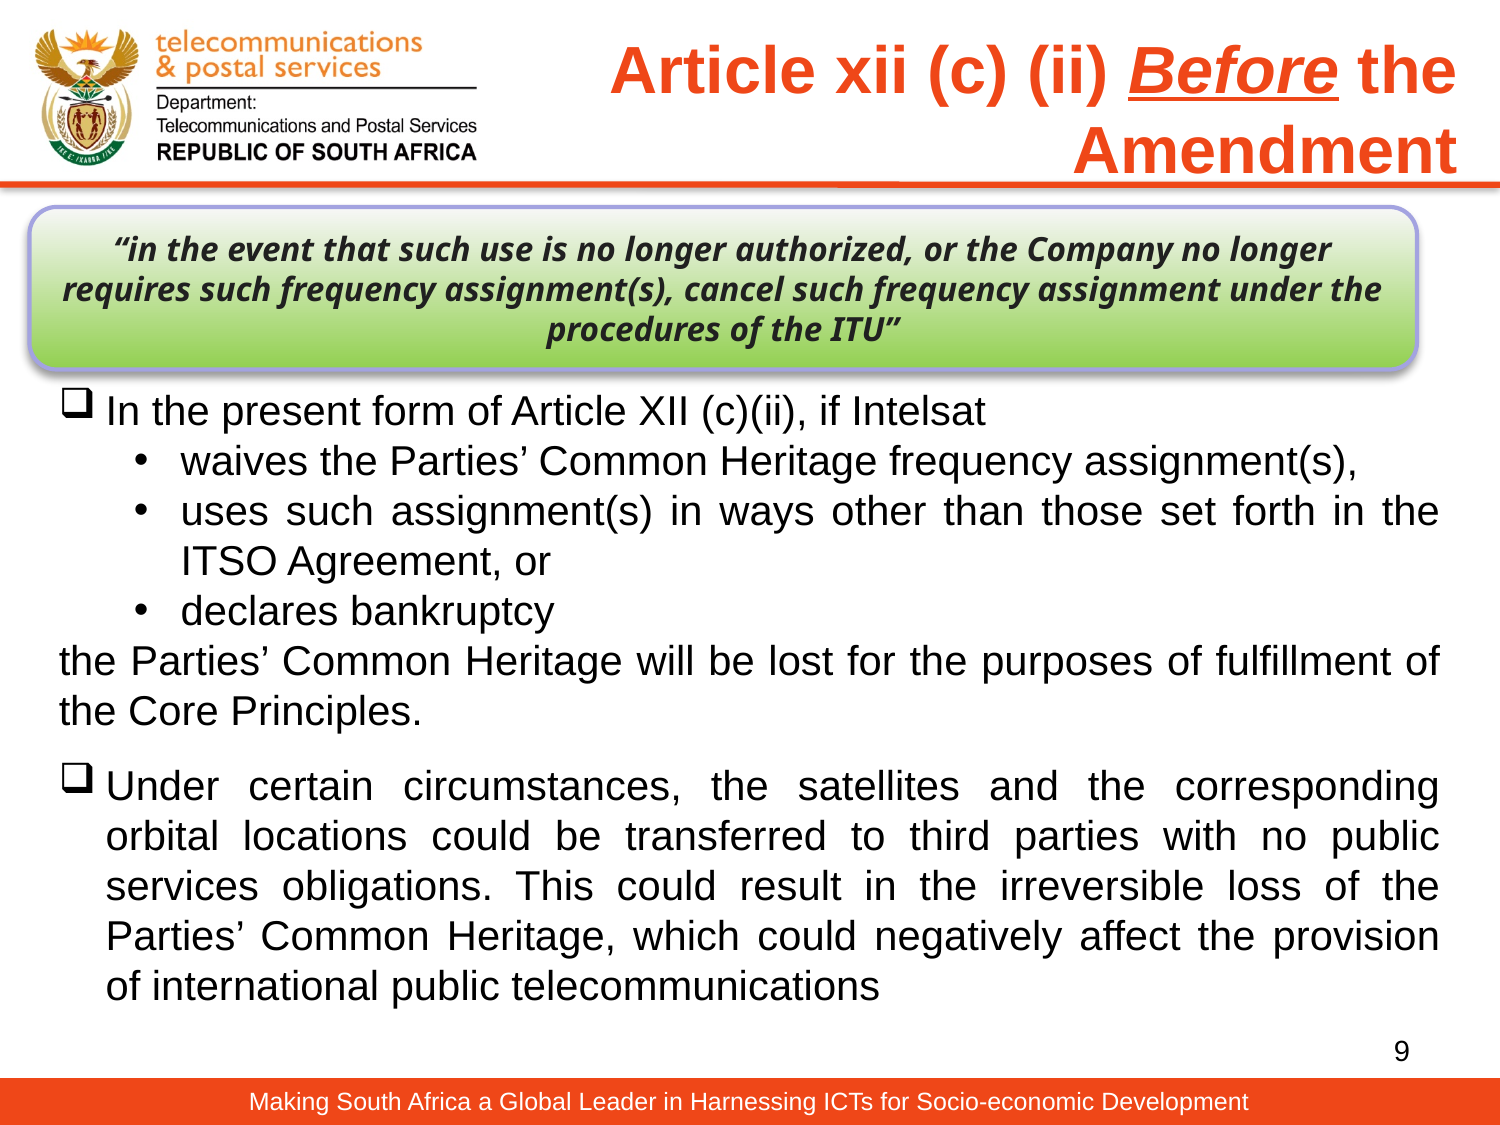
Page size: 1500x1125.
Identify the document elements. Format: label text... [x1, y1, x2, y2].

slide_number 9 [1163, 1024, 1426, 1103]
text_box Article xii (c) (ii) Before the Amendment [553, 19, 1473, 182]
text_box In the present form of Article XII (c)(ii), if Intelsat waives the Parties’ Common Heritage frequency assignment(s), uses such assignment(s) in ways other than those set forth in the ITSO Agreement, or declares bankruptcy the Parties’ Common Heritage will be lost for the purposes of fulfillment of the Core Principles. Under certain circumstances, the satellites and the corresponding orbital locations could be transferred to third parties with no public services obligations. This could result in the irreversible loss of the Parties’ Common Heritage, which could negatively affect the provision of international public telecommunications [43, 196, 1457, 1017]
footer Making South Africa a Global Leader in Harnessing ICTs for Socio-economic Development [0, 1077, 1500, 1125]
text_box “in the event that such use is no longer authorized, or the Company no longer requires such frequency assignment(s), cancel such frequency assignment under the procedures of the ITU” [27, 204, 1420, 372]
picture [29, 18, 485, 173]
